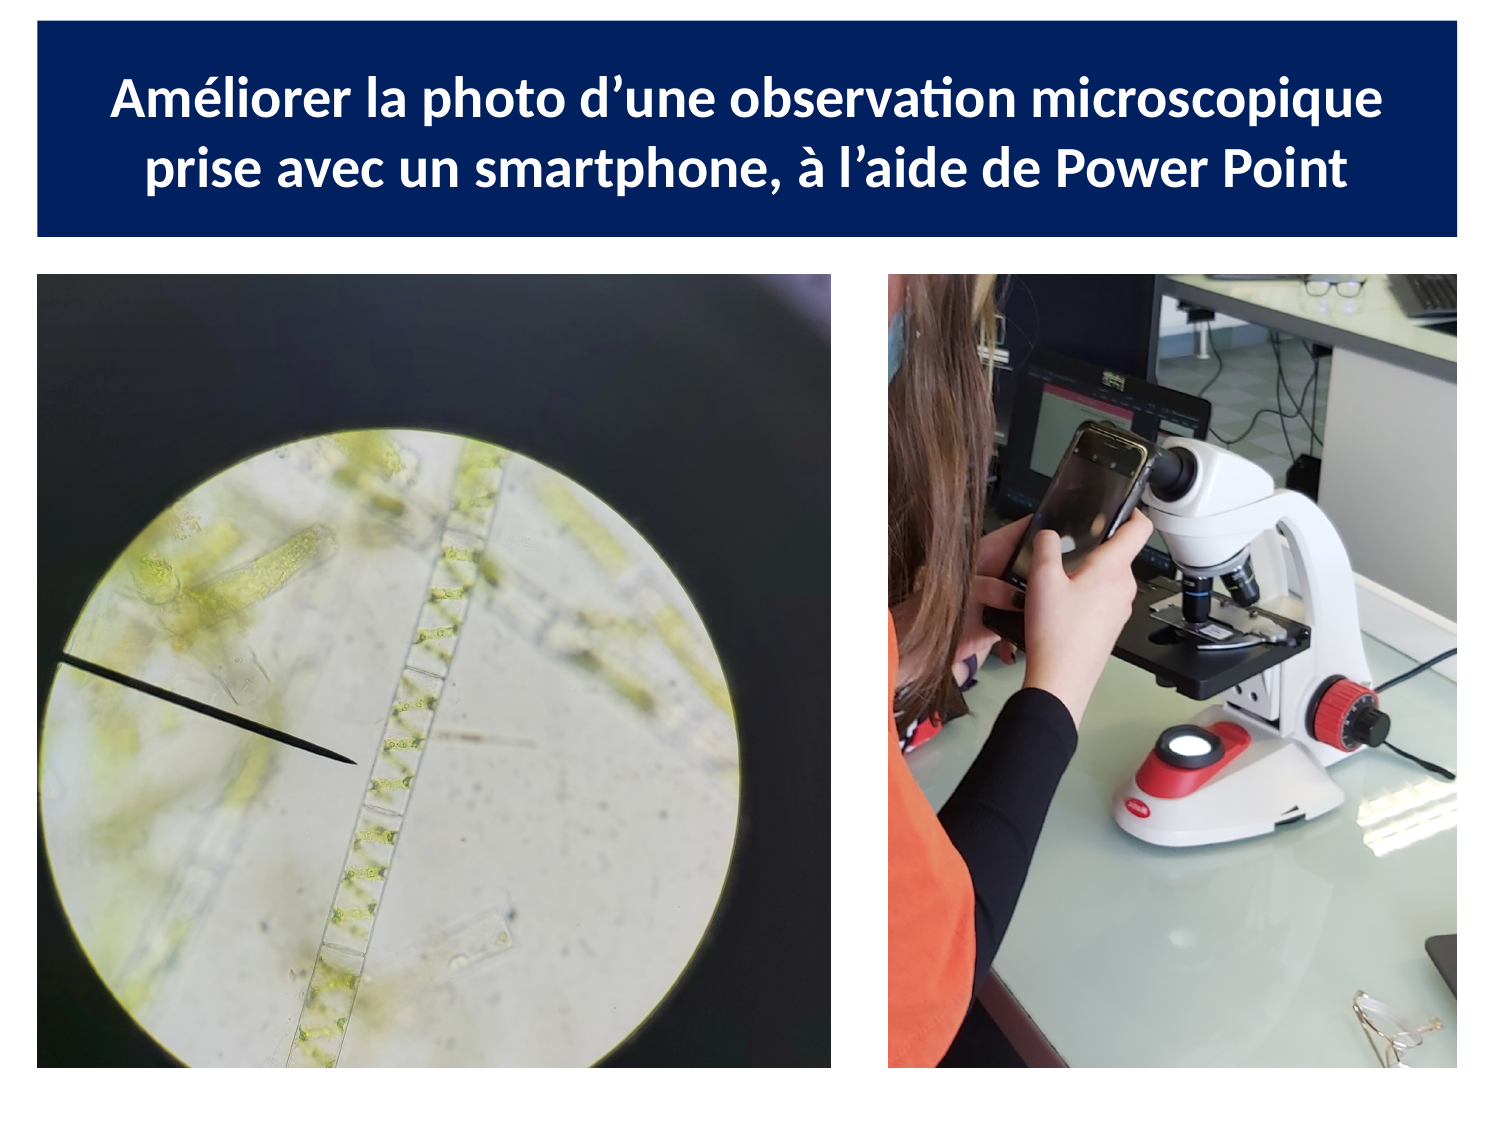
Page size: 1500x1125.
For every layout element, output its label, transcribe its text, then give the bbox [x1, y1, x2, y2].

text_box Améliorer la photo d’une observation microscopique prise avec un smartphone, à l’aide de Power Point [37, 20, 1458, 237]
picture [37, 274, 1500, 1068]
